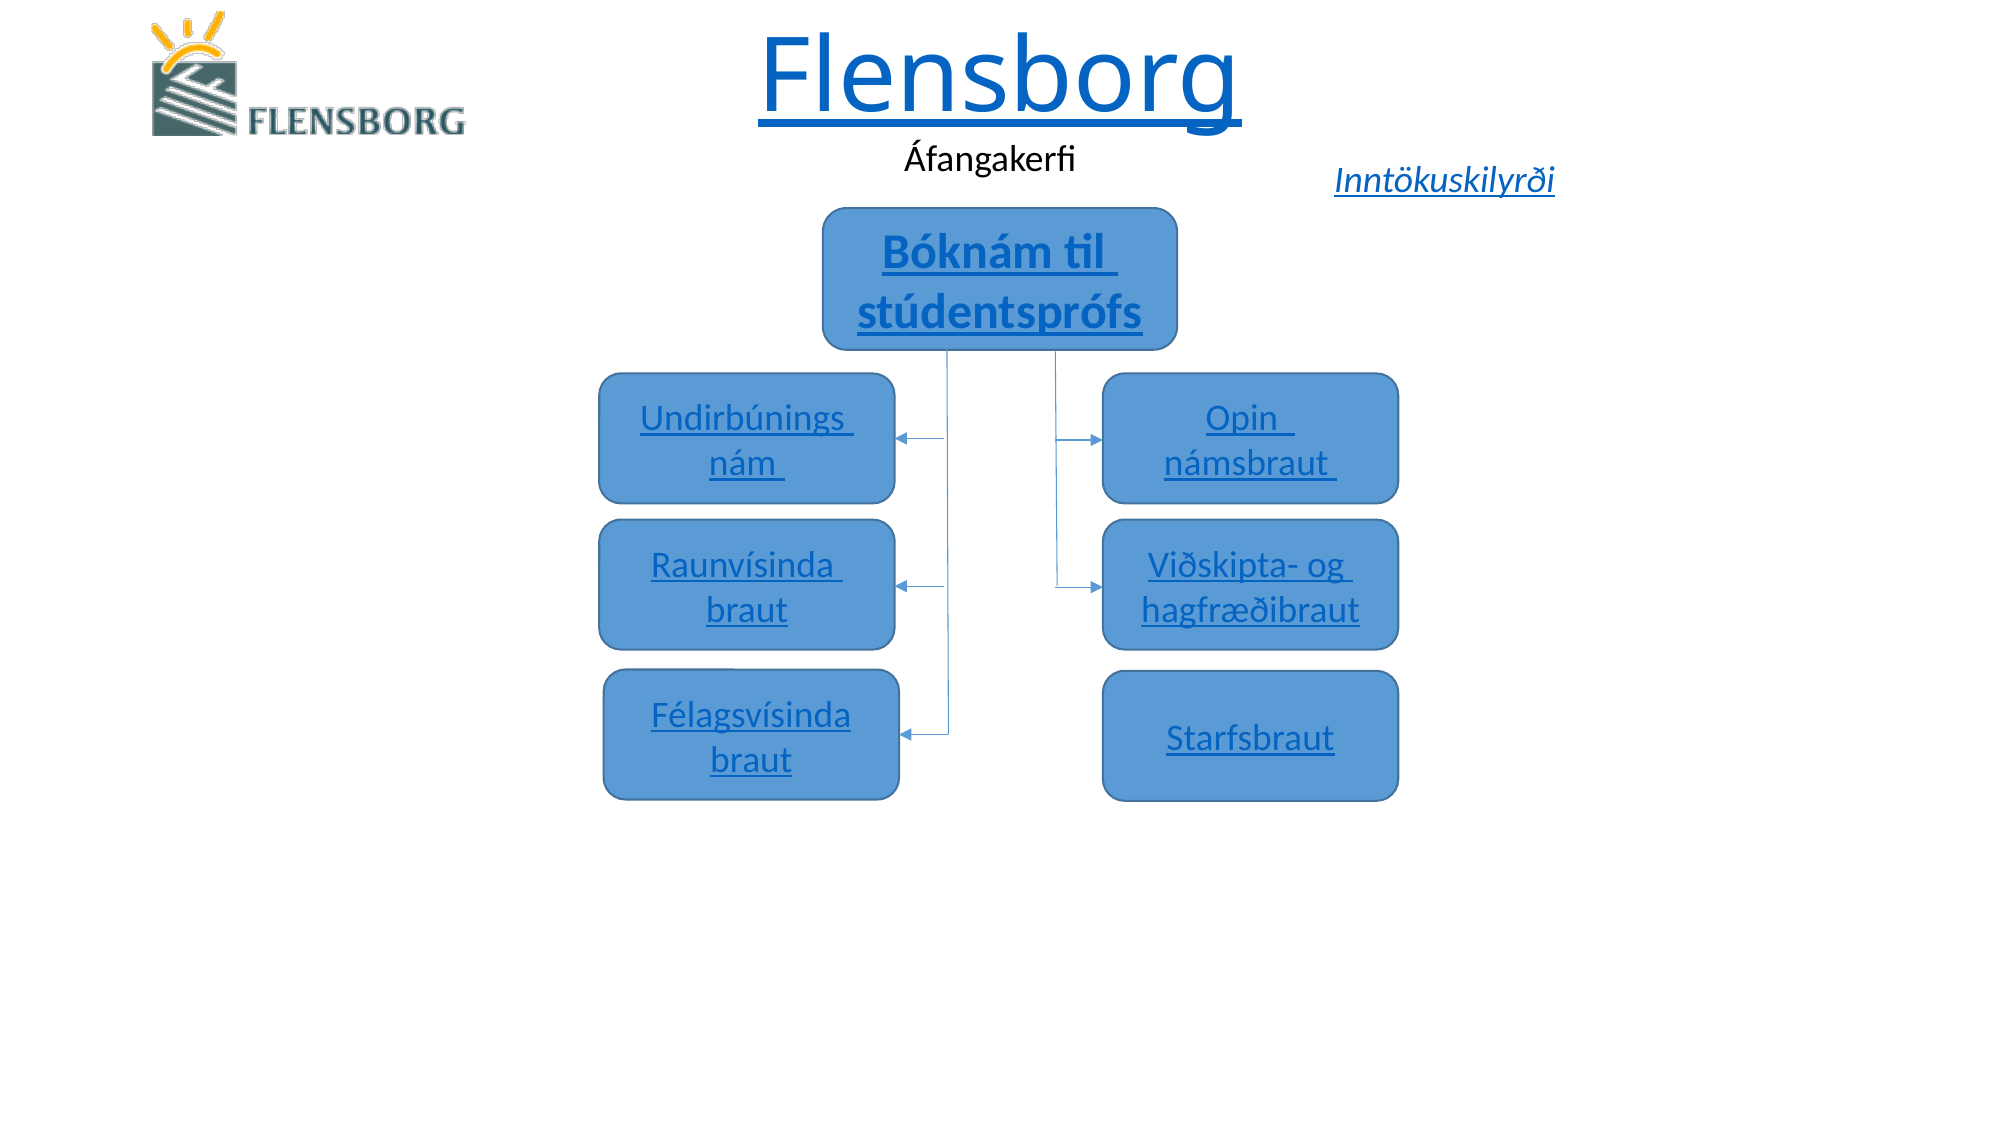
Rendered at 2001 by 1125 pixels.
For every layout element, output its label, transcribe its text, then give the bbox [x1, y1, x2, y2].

text_box Félagsvísinda braut [602, 668, 901, 801]
picture [151, 11, 467, 136]
text_box Inntökuskilyrði [1319, 147, 1613, 208]
text_box Raunvísinda braut [598, 518, 896, 651]
text_box Undirbúnings nám [598, 372, 896, 505]
text_box Áfangakerfi [889, 126, 1092, 186]
title Flensborg [324, 2, 1675, 145]
text_box Opin námsbraut [1101, 372, 1400, 505]
text_box Viðskipta- og hagfræðibraut [1101, 518, 1400, 651]
text_box Starfsbraut [1101, 669, 1400, 802]
text_box Bóknám til stúdentsprófs [821, 207, 1179, 351]
